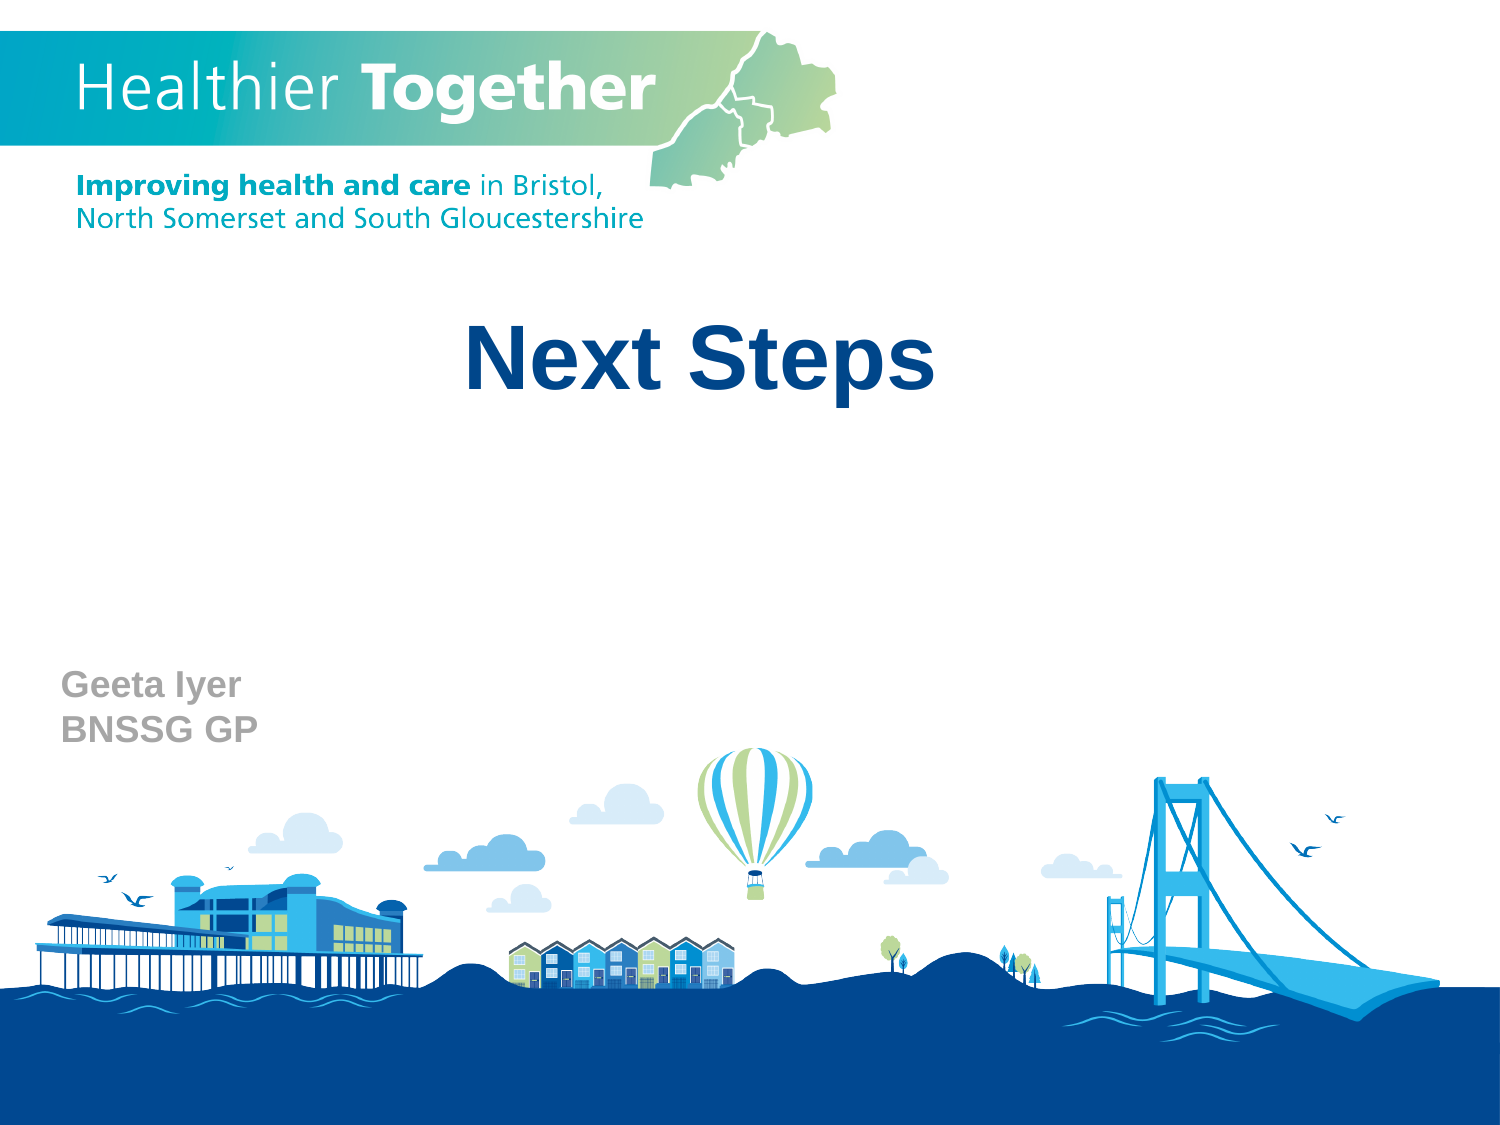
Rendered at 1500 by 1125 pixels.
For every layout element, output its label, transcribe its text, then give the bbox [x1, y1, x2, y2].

picture [1192, 830, 1197, 854]
text_box Next Steps [17, 297, 1384, 408]
picture [0, 27, 882, 236]
picture [0, 706, 1500, 1125]
text_box Transforming Primary Care through System Wide working in BNSSG Geeta Iyer BNSSG GP [60, 389, 1401, 830]
